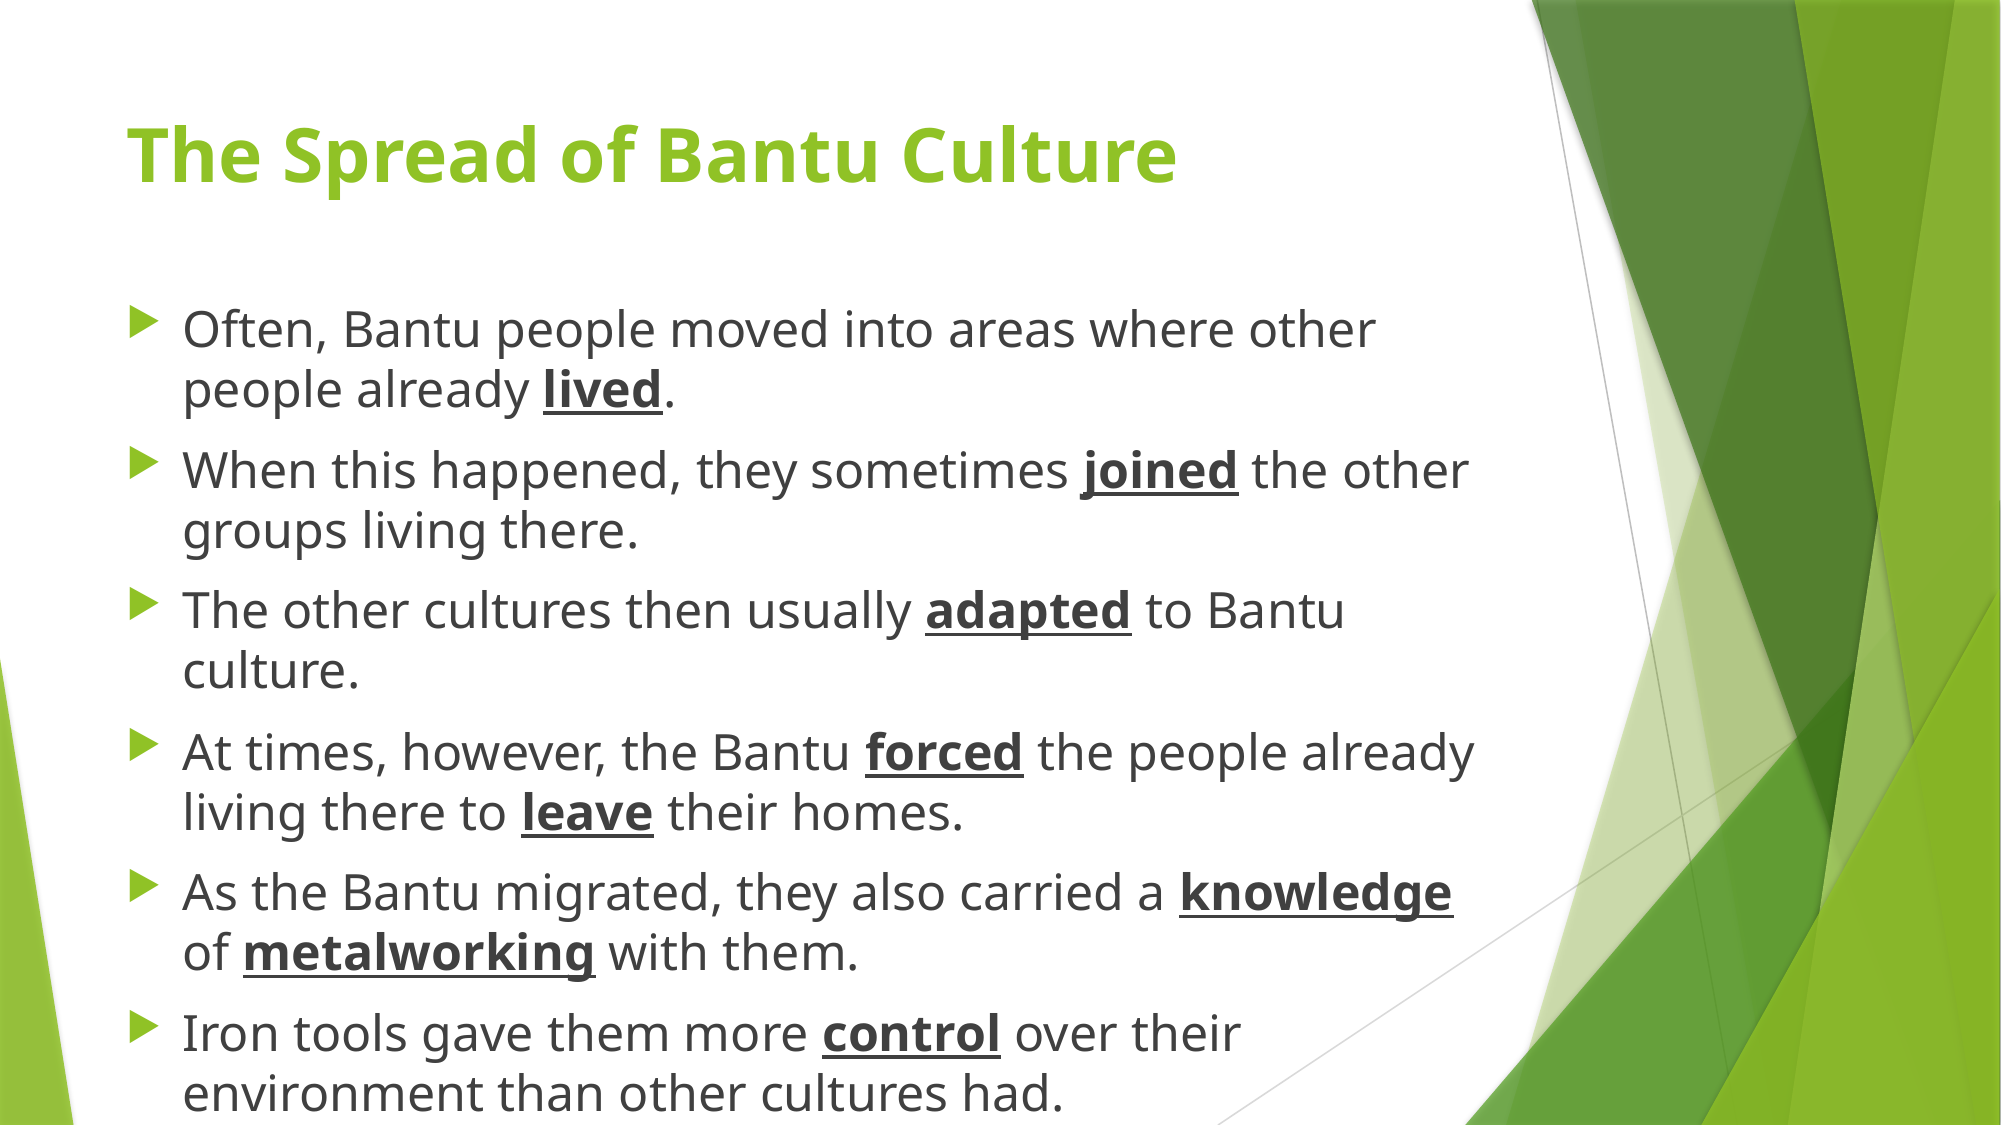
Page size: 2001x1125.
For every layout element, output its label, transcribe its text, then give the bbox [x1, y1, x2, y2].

title The Spread of Bantu Culture [111, 99, 1522, 289]
list Often, Bantu people moved into areas where other people already lived. When this happened, they sometimes joined the other groups living there. The other cultures then usually adapted to Bantu culture. At times, however, the Bantu forced the people already living there to leave their homes. As the Bantu migrated, they also carried a knowledge of metalworking with them. Iron tools gave them more control over their environment than other cultures had. [111, 289, 1522, 927]
